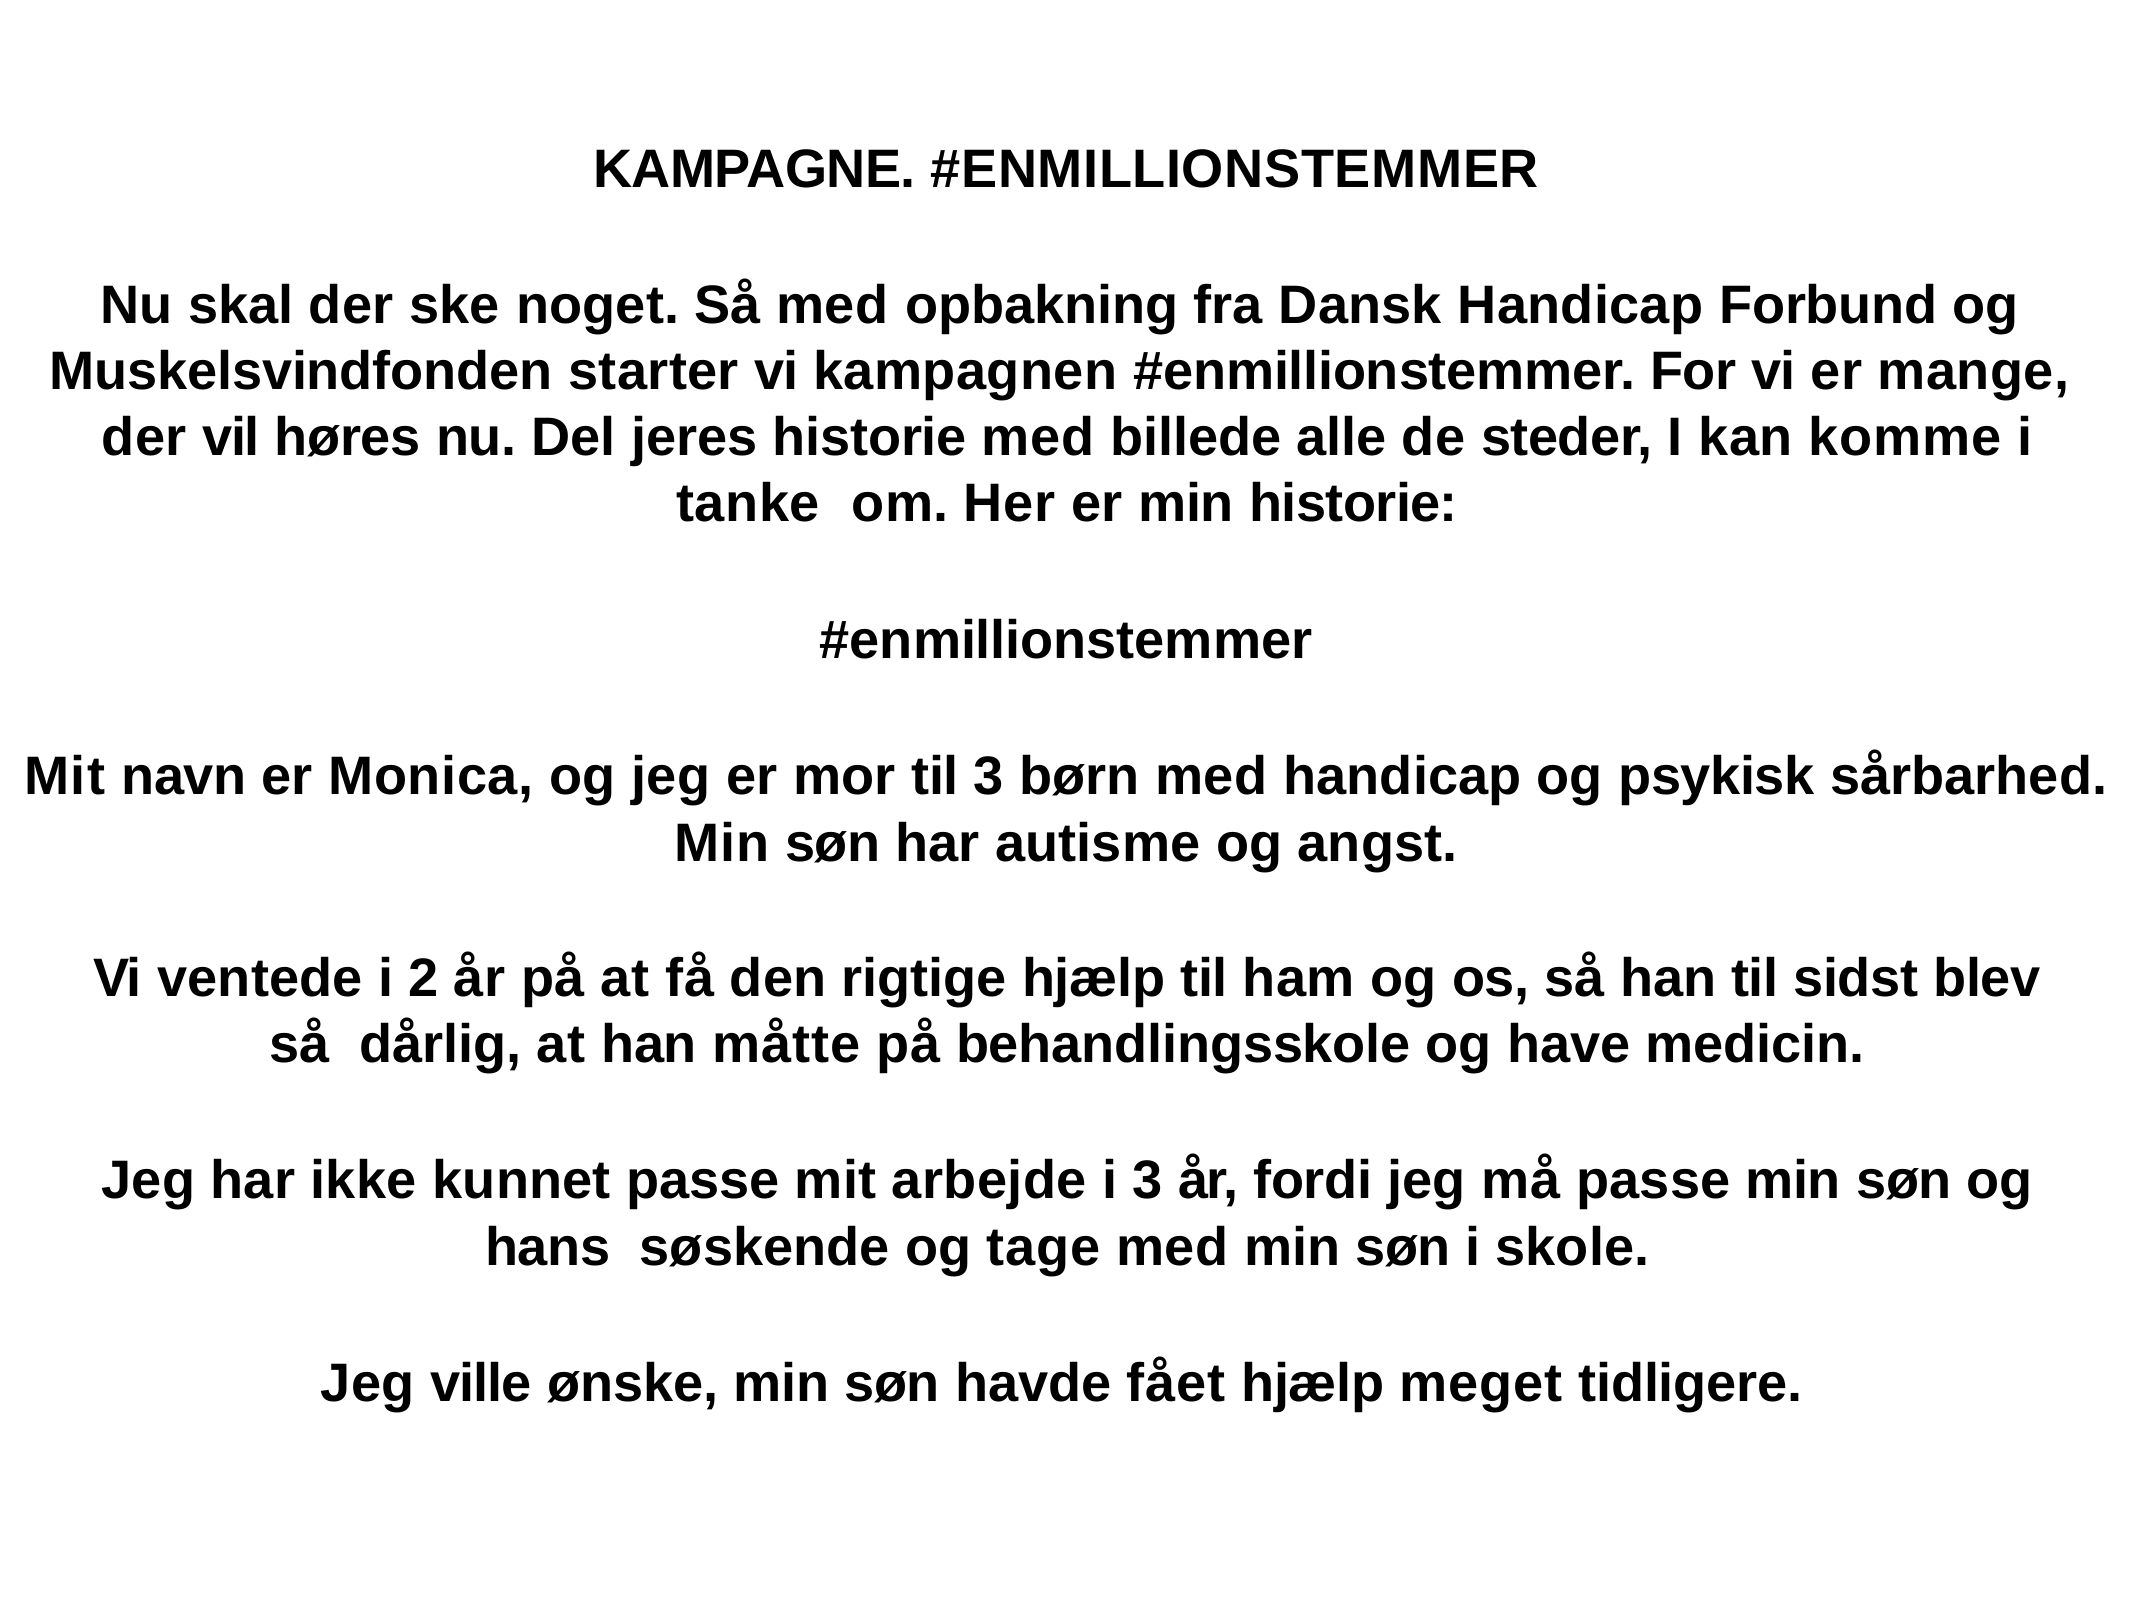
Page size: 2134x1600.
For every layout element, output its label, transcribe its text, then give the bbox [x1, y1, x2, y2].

text_box KAMPAGNE. #ENMILLIONSTEMMER Nu skal der ske noget. Så med opbakning fra Dansk Handicap Forbund og Muskelsvindfonden starter vi kampagnen #enmillionstemmer. For vi er mange, der vil høres nu. Del jeres historie med billede alle de steder, I kan komme i tanke om. Her er min historie: #enmillionstemmer Mit navn er Monica, og jeg er mor til 3 børn med handicap og psykisk sårbarhed. Min søn har autisme og angst. Vi ventede i 2 år på at få den rigtige hjælp til ham og os, så han til sidst blev så dårlig, at han måtte på behandlingsskole og have medicin. Jeg har ikke kunnet passe mit arbejde i 3 år, fordi jeg må passe min søn og hans søskende og tage med min søn i skole. Jeg ville ønske, min søn havde fået hjælp meget tidligere. [21, 131, 2113, 1413]
